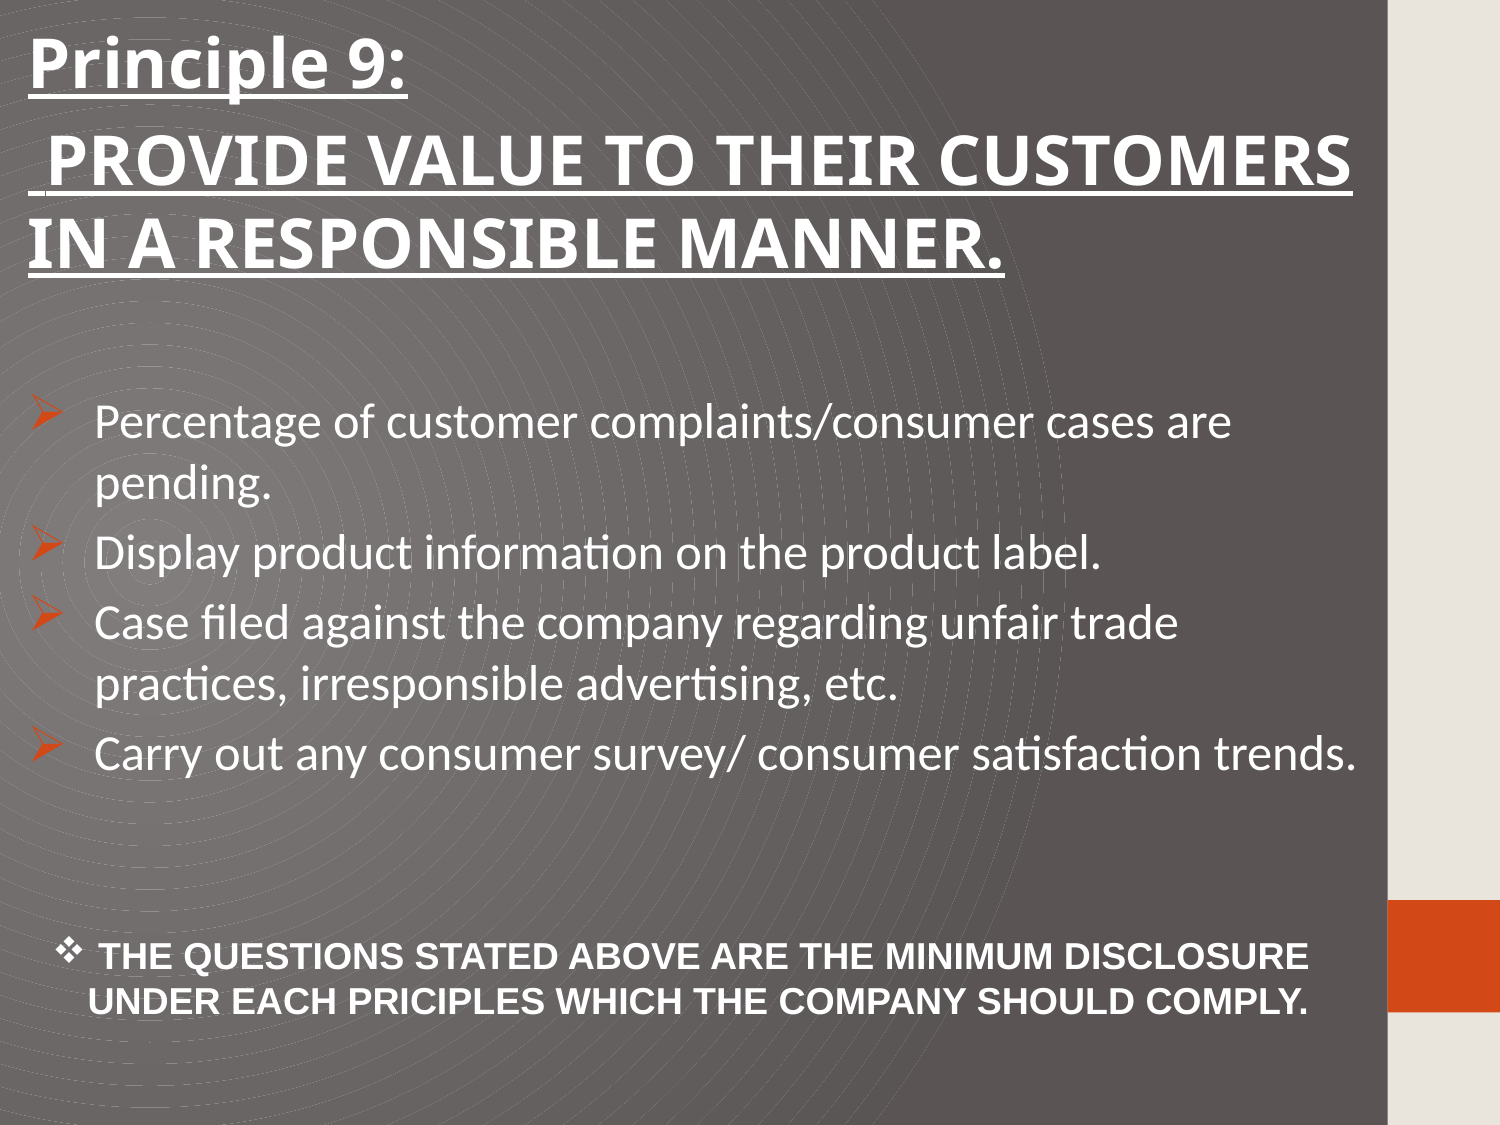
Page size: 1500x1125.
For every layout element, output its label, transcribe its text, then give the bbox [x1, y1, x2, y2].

text_box THE QUESTIONS STATED ABOVE ARE THE MINIMUM DISCLOSURE UNDER EACH PRICIPLES WHICH THE COMPANY SHOULD COMPLY. [37, 924, 1350, 1030]
subtitle Principle 9: PROVIDE VALUE TO THEIR CUSTOMERS IN A RESPONSIBLE MANNER. Percentage of customer complaints/consumer cases are pending. Display product information on the product label. Case filed against the company regarding unfair trade practices, irresponsible advertising, etc. Carry out any consumer survey/ consumer satisfaction trends. [12, 12, 1376, 1113]
